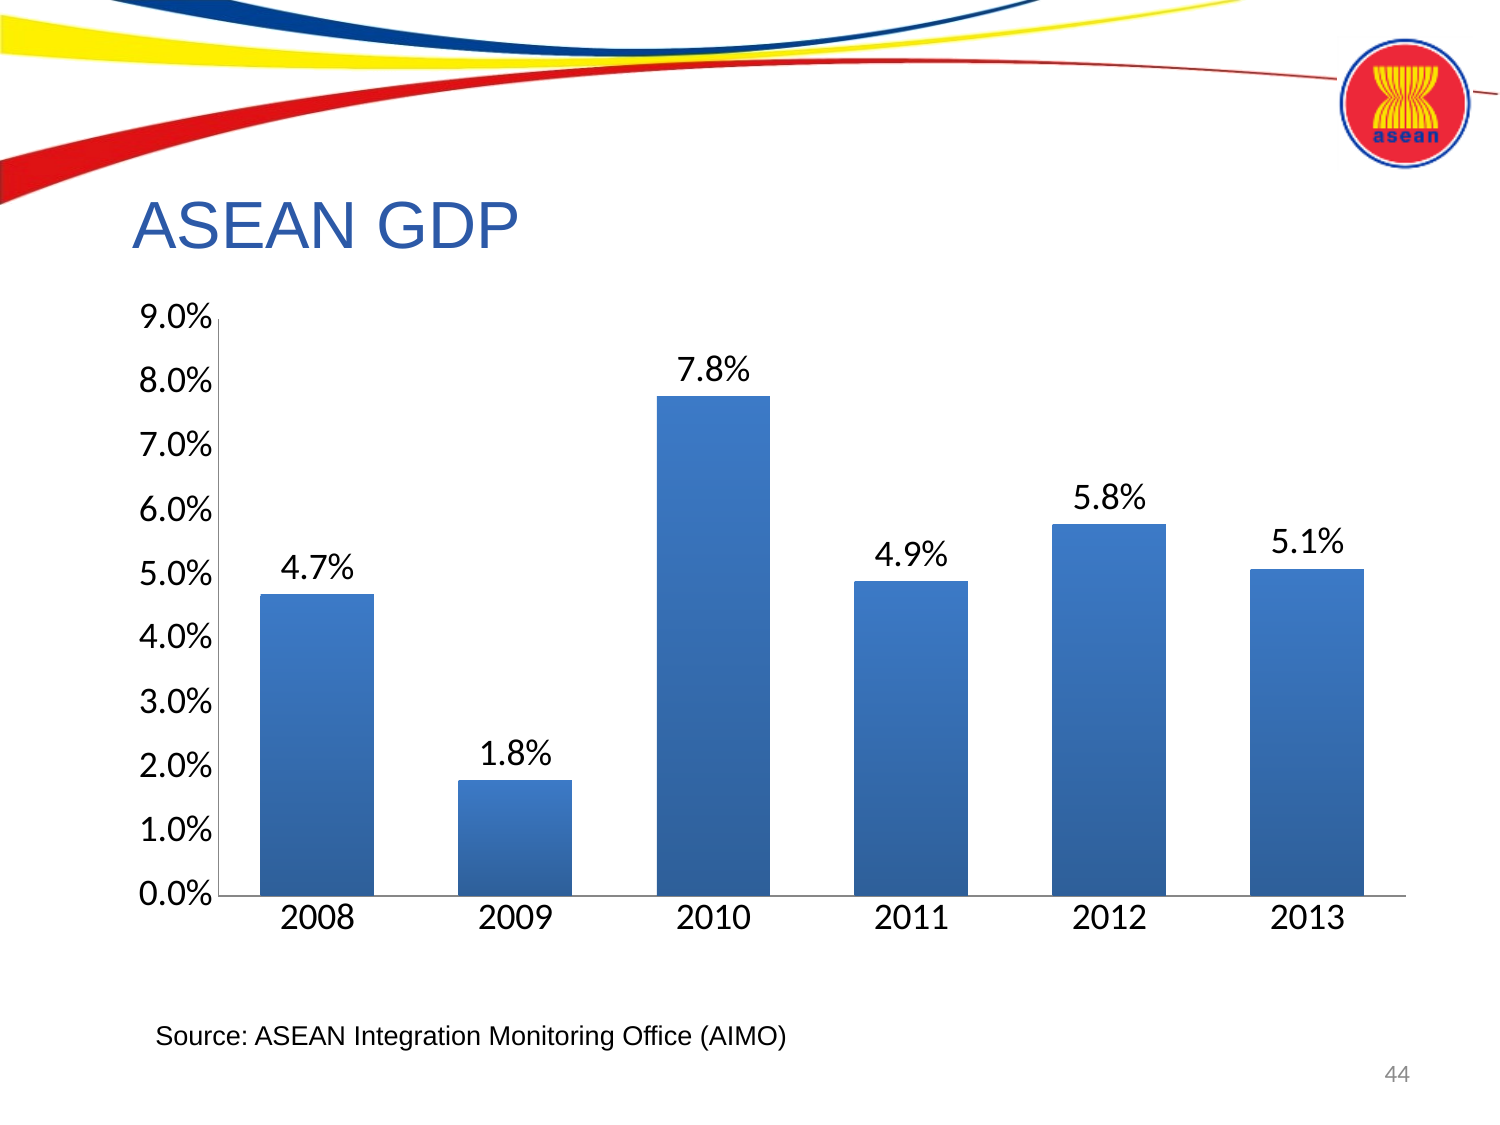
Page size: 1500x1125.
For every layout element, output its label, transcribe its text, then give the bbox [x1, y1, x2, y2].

title ASEAN GDP [117, 164, 1289, 280]
text_box Source: ASEAN Integration Monitoring Office (AIMO) [140, 1011, 802, 1059]
slide_number 44 [1074, 1042, 1425, 1103]
chart [112, 287, 1434, 953]
picture [0, 0, 1500, 207]
